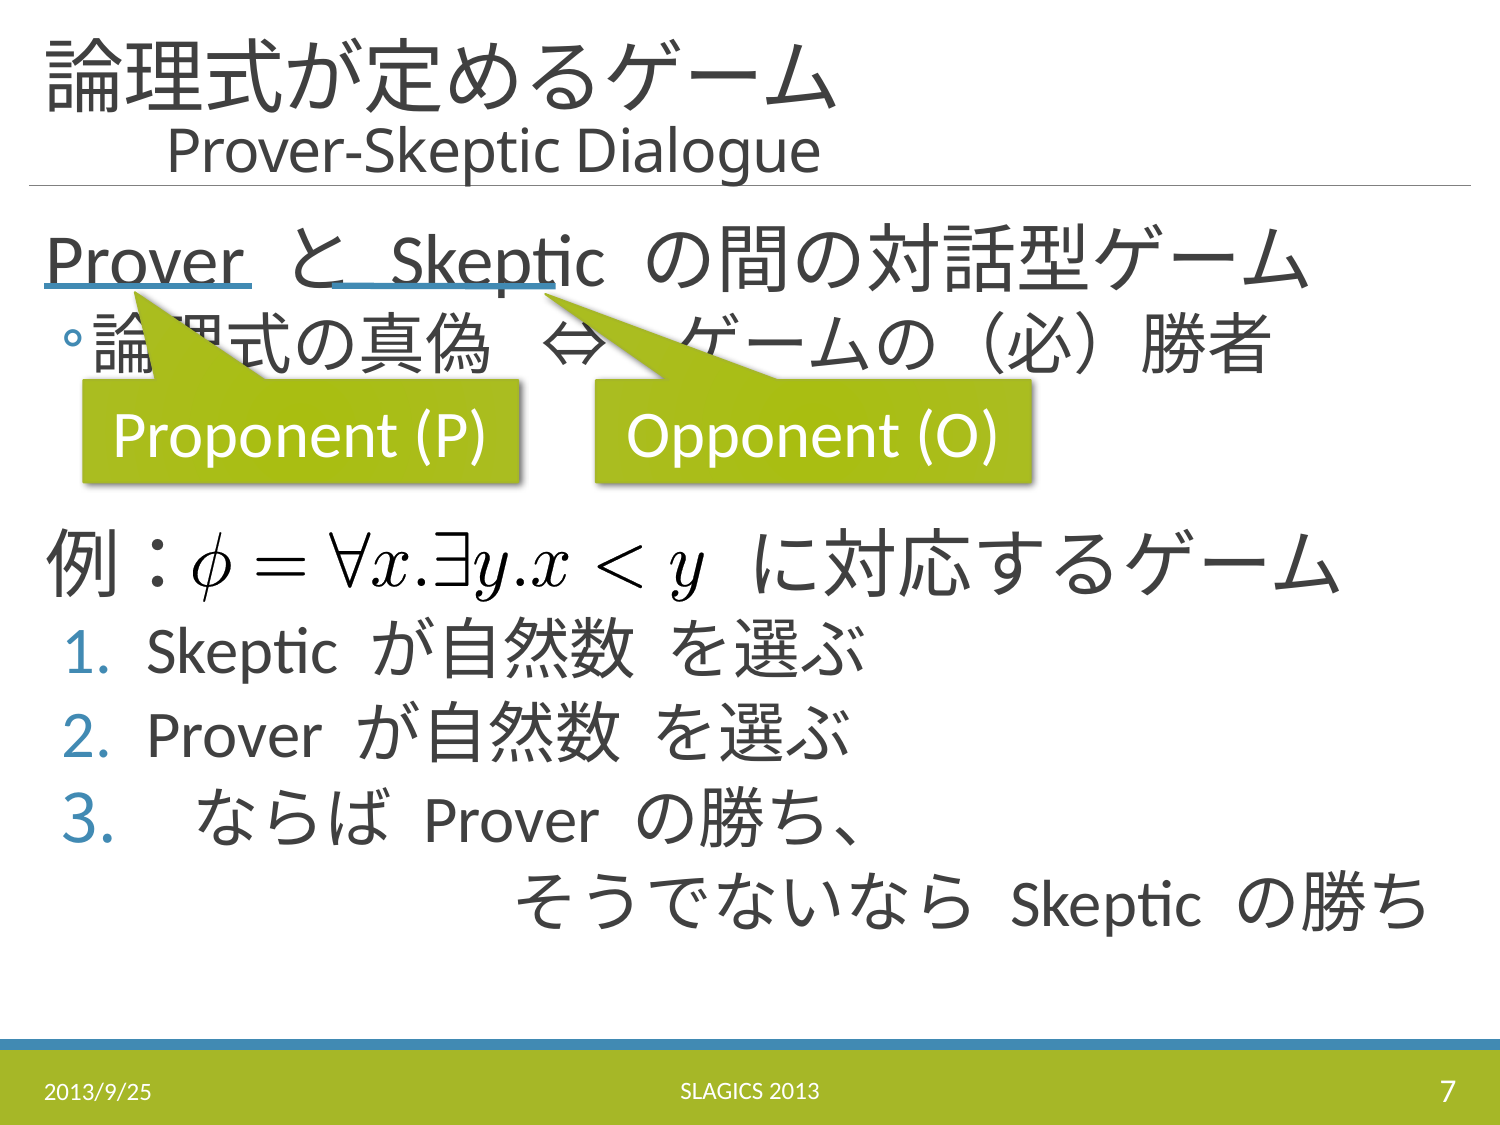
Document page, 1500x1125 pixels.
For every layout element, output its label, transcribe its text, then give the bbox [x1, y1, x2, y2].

slide_number 7 [1309, 1059, 1472, 1120]
footer SLAGICS 2013 [453, 1059, 1047, 1120]
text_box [43, 285, 1032, 483]
title 論理式が定めるゲーム Prover-Skeptic Dialogue [28, 30, 1472, 193]
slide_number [28, 1060, 333, 1120]
picture [192, 531, 705, 603]
